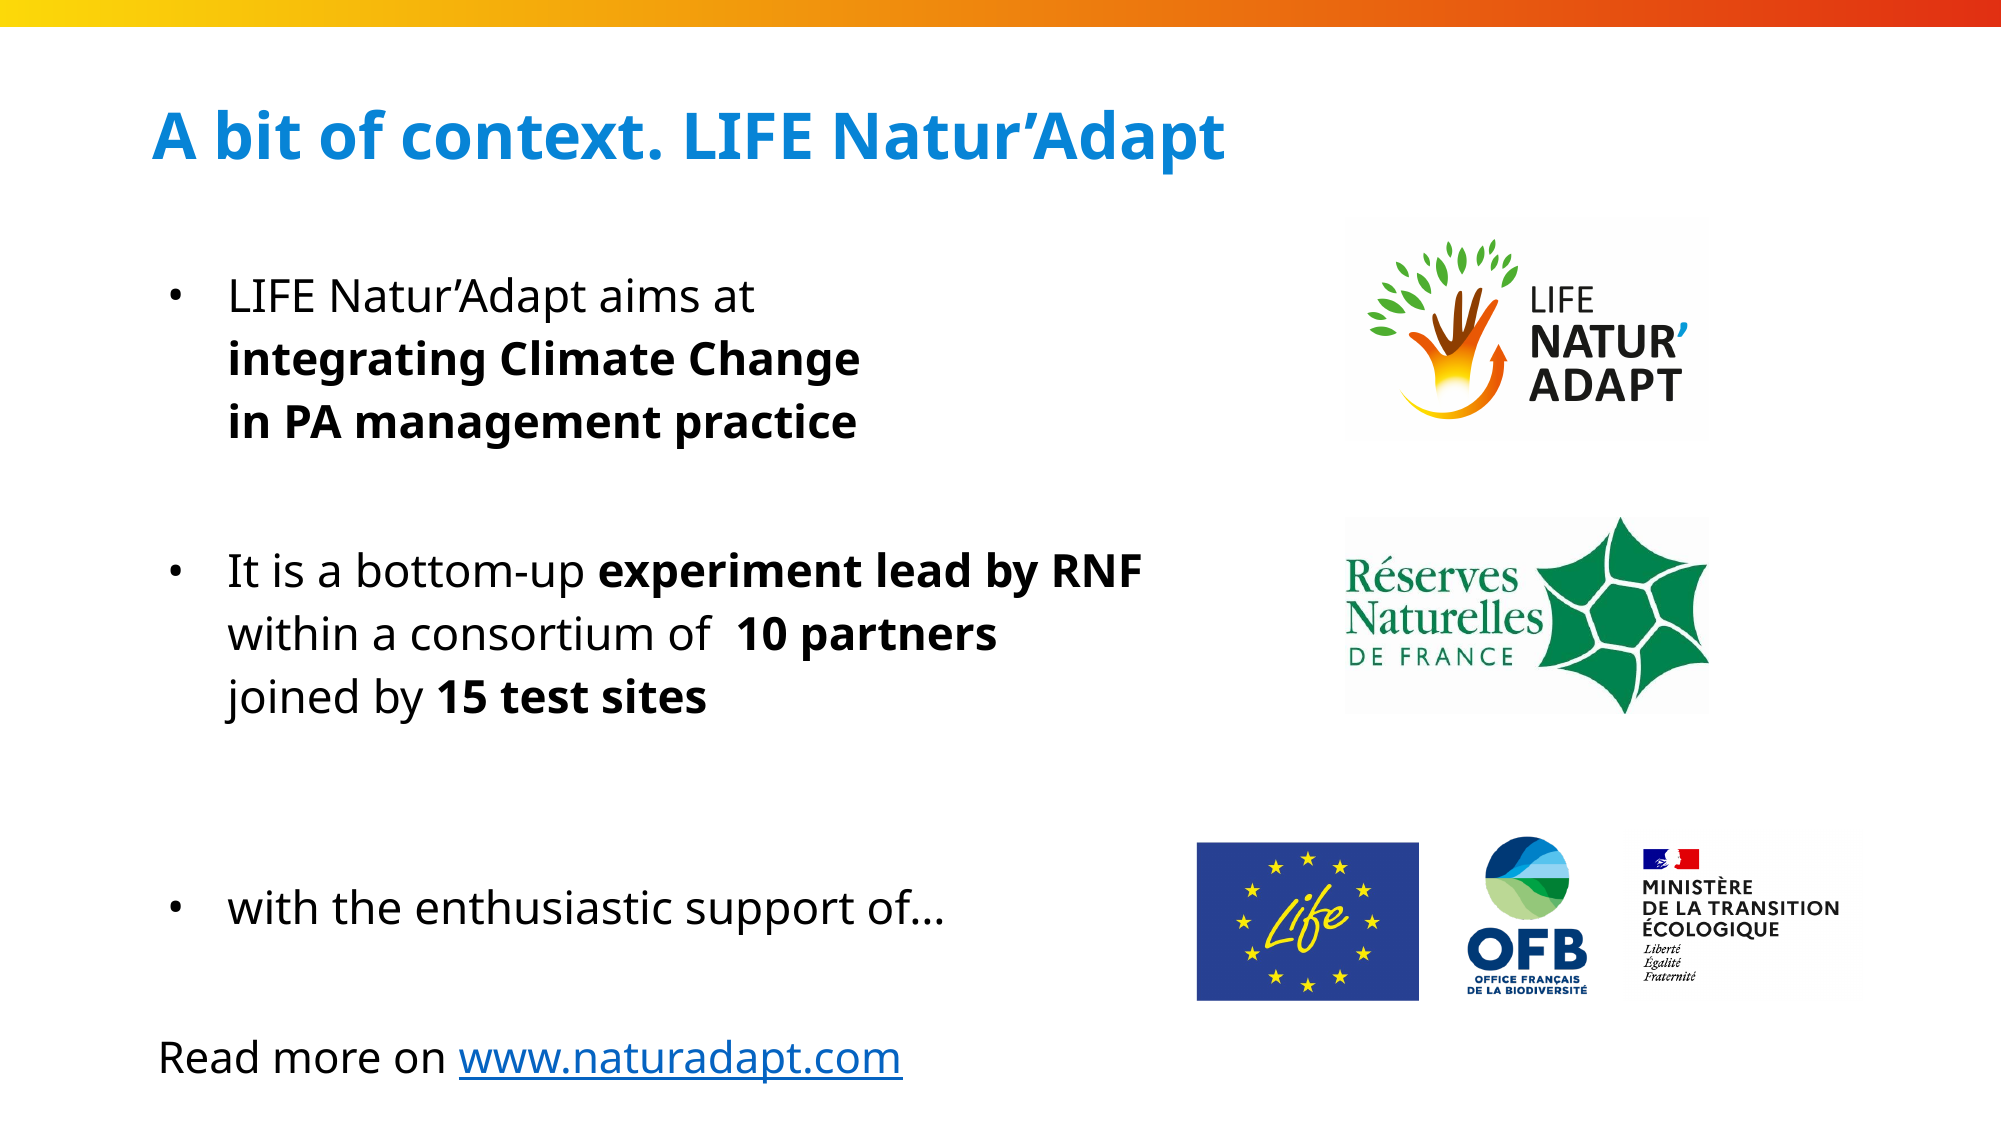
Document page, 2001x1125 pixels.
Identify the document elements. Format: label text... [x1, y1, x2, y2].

list It is a bottom-up experiment lead by RNF within a consortium of 10 partners joined by 15 test sites [137, 517, 1453, 740]
picture [1196, 841, 1419, 1002]
picture [1345, 217, 1709, 441]
title A bit of context. LIFE Natur’Adapt [137, 59, 1863, 218]
list with the enthusiastic support of… [137, 790, 1453, 1014]
picture [1447, 816, 1607, 1015]
list LIFE Natur’Adapt aims at integrating Climate Change in PA management practice [137, 217, 1453, 489]
picture [1623, 829, 1863, 1002]
text_box Read more on www.naturadapt.com [142, 1014, 968, 1105]
picture [1345, 516, 1709, 714]
